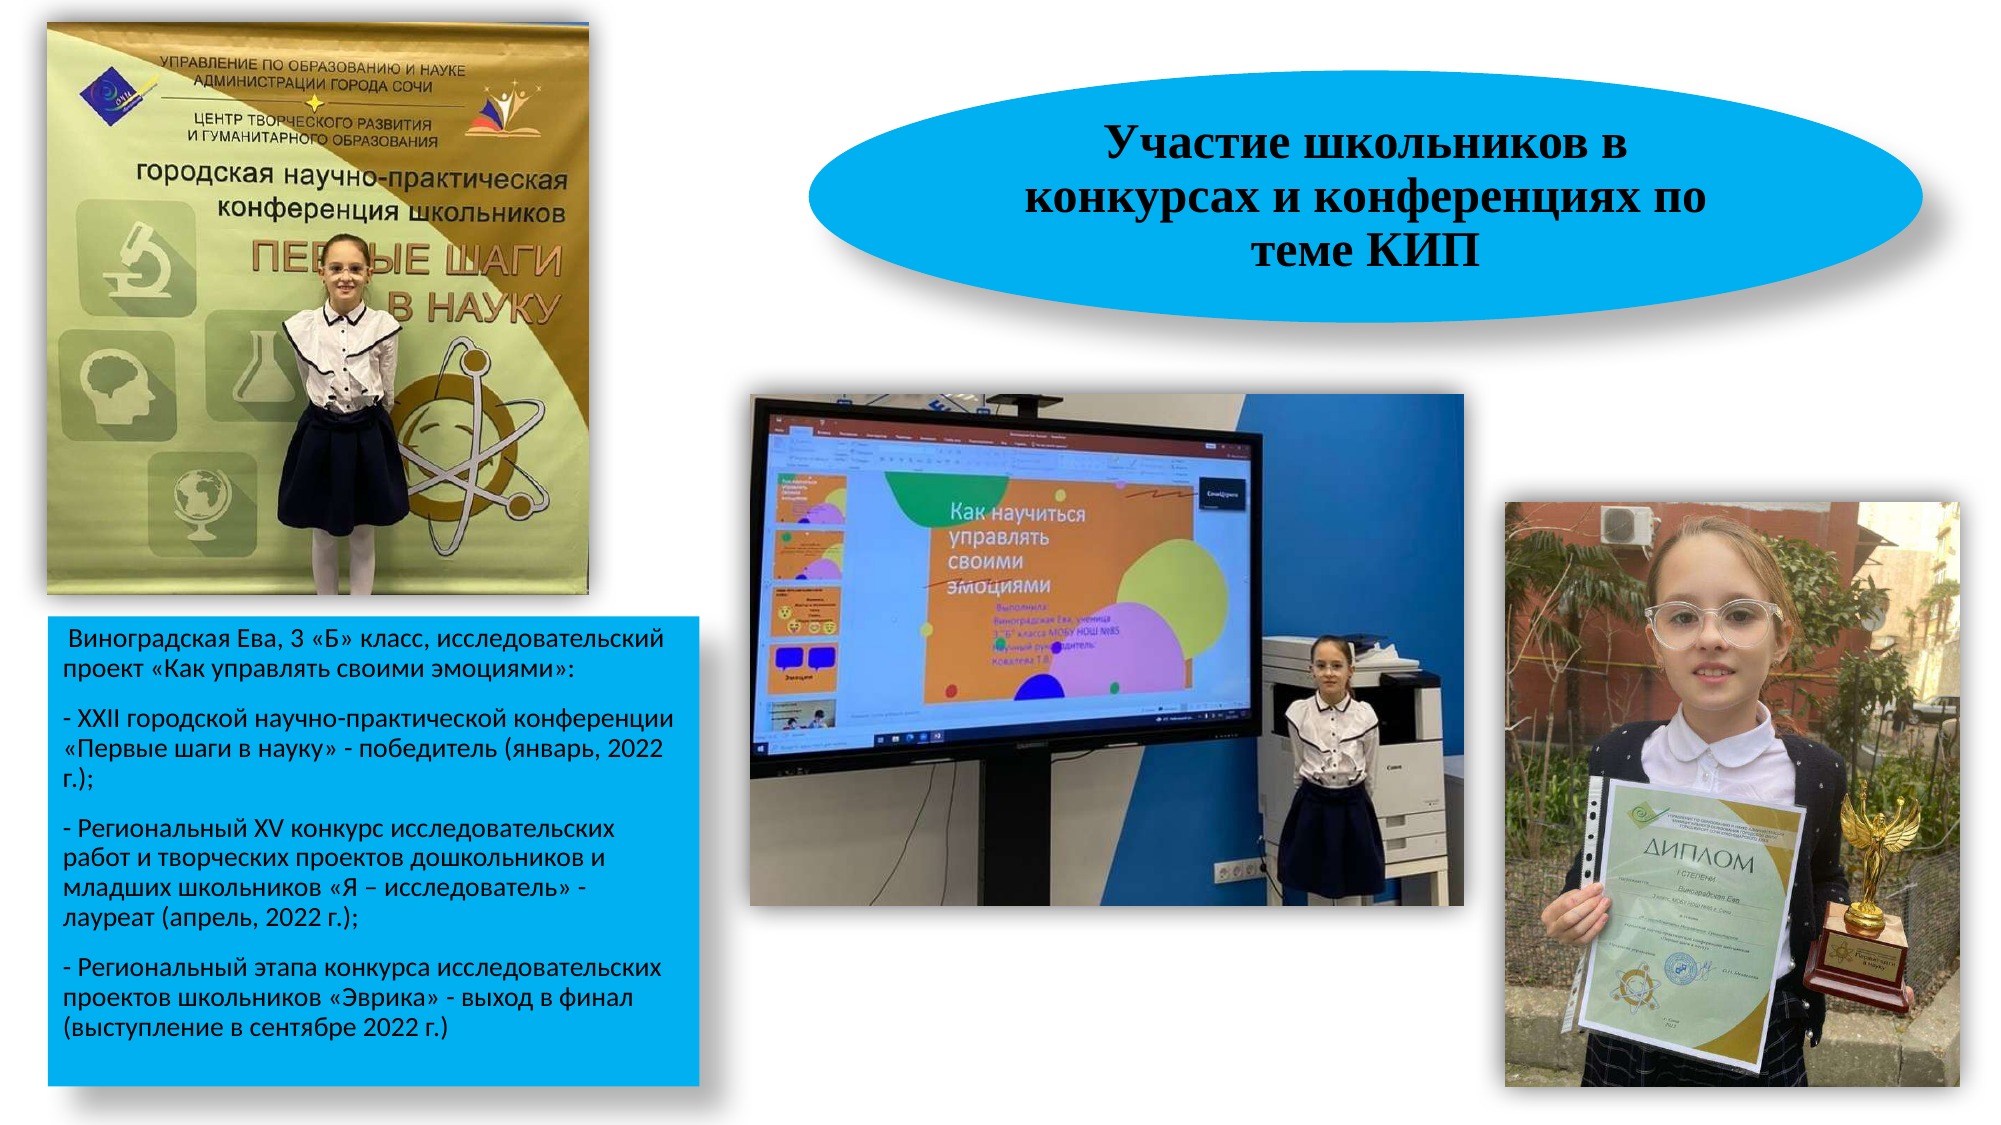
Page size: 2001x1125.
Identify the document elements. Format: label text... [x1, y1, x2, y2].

text_box Участие школьников в конкурсах и конференциях по теме КИП [808, 70, 1923, 323]
picture [47, 22, 589, 595]
picture [1504, 501, 1960, 1087]
picture [750, 394, 1464, 907]
text_box Виноградская Ева, 3 «Б» класс, исследовательский проект «Как управлять своими эмоциями»: - XXII городской научно-практической конференции «Первые шаги в науку» - победитель (январь, 2022 г.); - Региональный XV конкурс исследовательских работ и творческих проектов дошкольников и младших школьников «Я – исследователь» - лауреат (апрель, 2022 г.); - Региональный этапа конкурса исследовательских проектов школьников «Эврика» - выход в финал (выступление в сентябре 2022 г.) [47, 616, 700, 1087]
